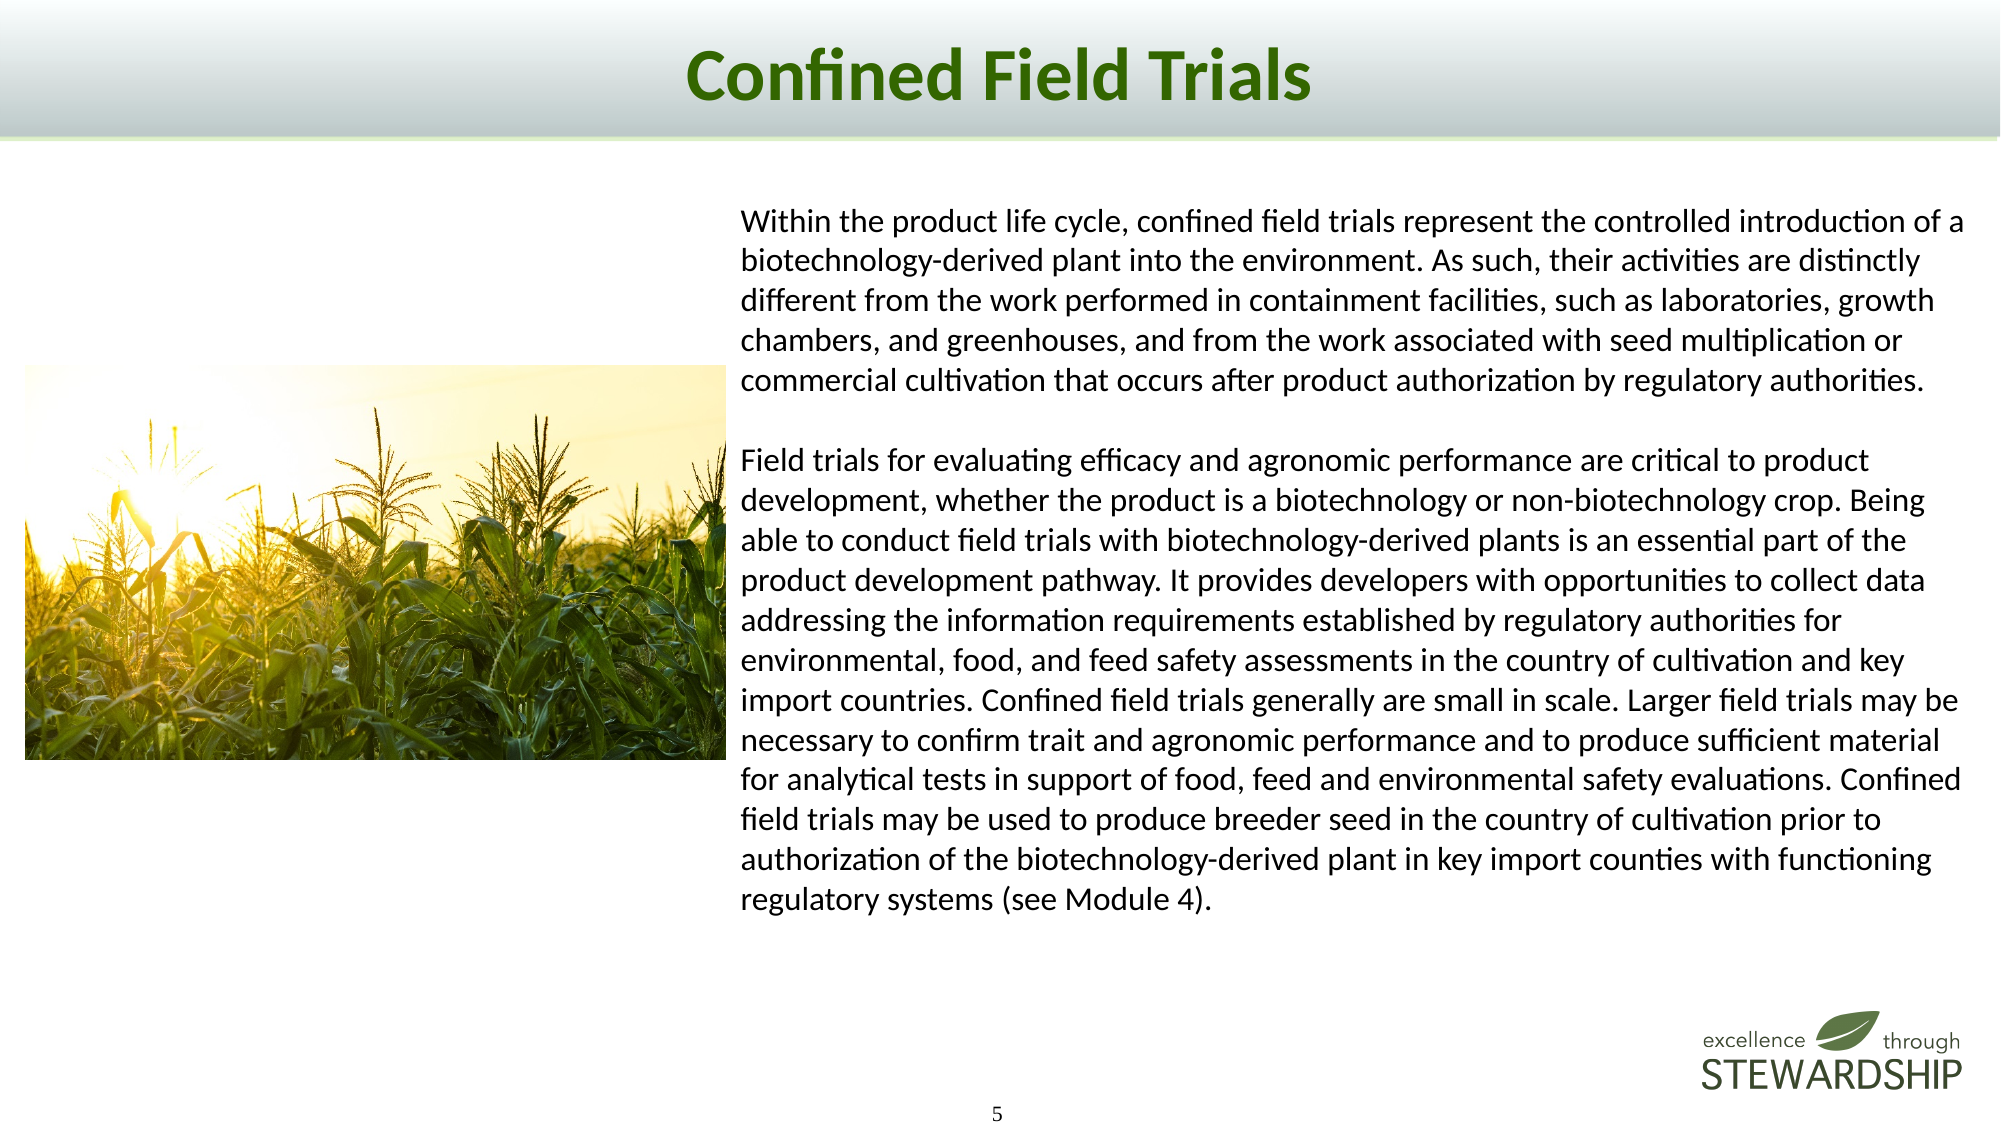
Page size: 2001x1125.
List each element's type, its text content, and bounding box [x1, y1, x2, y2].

picture [1698, 1006, 1967, 1101]
text_box Within the product life cycle, confined field trials represent the controlled introduction of a biotechnology-derived plant into the environment. As such, their activities are distinctly different from the work performed in containment facilities, such as laboratories, growth chambers, and greenhouses, and from the work associated with seed multiplication or commercial cultivation that occurs after product authorization by regulatory authorities. Field trials for evaluating efficacy and agronomic performance are critical to product development, whether the product is a biotechnology or non-biotechnology crop. Being able to conduct field trials with biotechnology-derived plants is an essential part of the product development pathway. It provides developers with opportunities to collect data addressing the information requirements established by regulatory authorities for environmental, food, and feed safety assessments in the country of cultivation and key import countries. Confined field trials generally are small in scale. Larger field trials may be necessary to confirm trait and agronomic performance and to produce sufficient material for analytical tests in support of food, feed and environmental safety evaluations. Confined field trials may be used to produce breeder seed in the country of cultivation prior to authorization of the biotechnology-derived plant in key import counties with functioning regulatory systems (see Module 4). [725, 191, 2000, 925]
picture [0, 0, 2001, 138]
title Confined Field Trials [524, 28, 1475, 125]
picture [25, 365, 726, 760]
